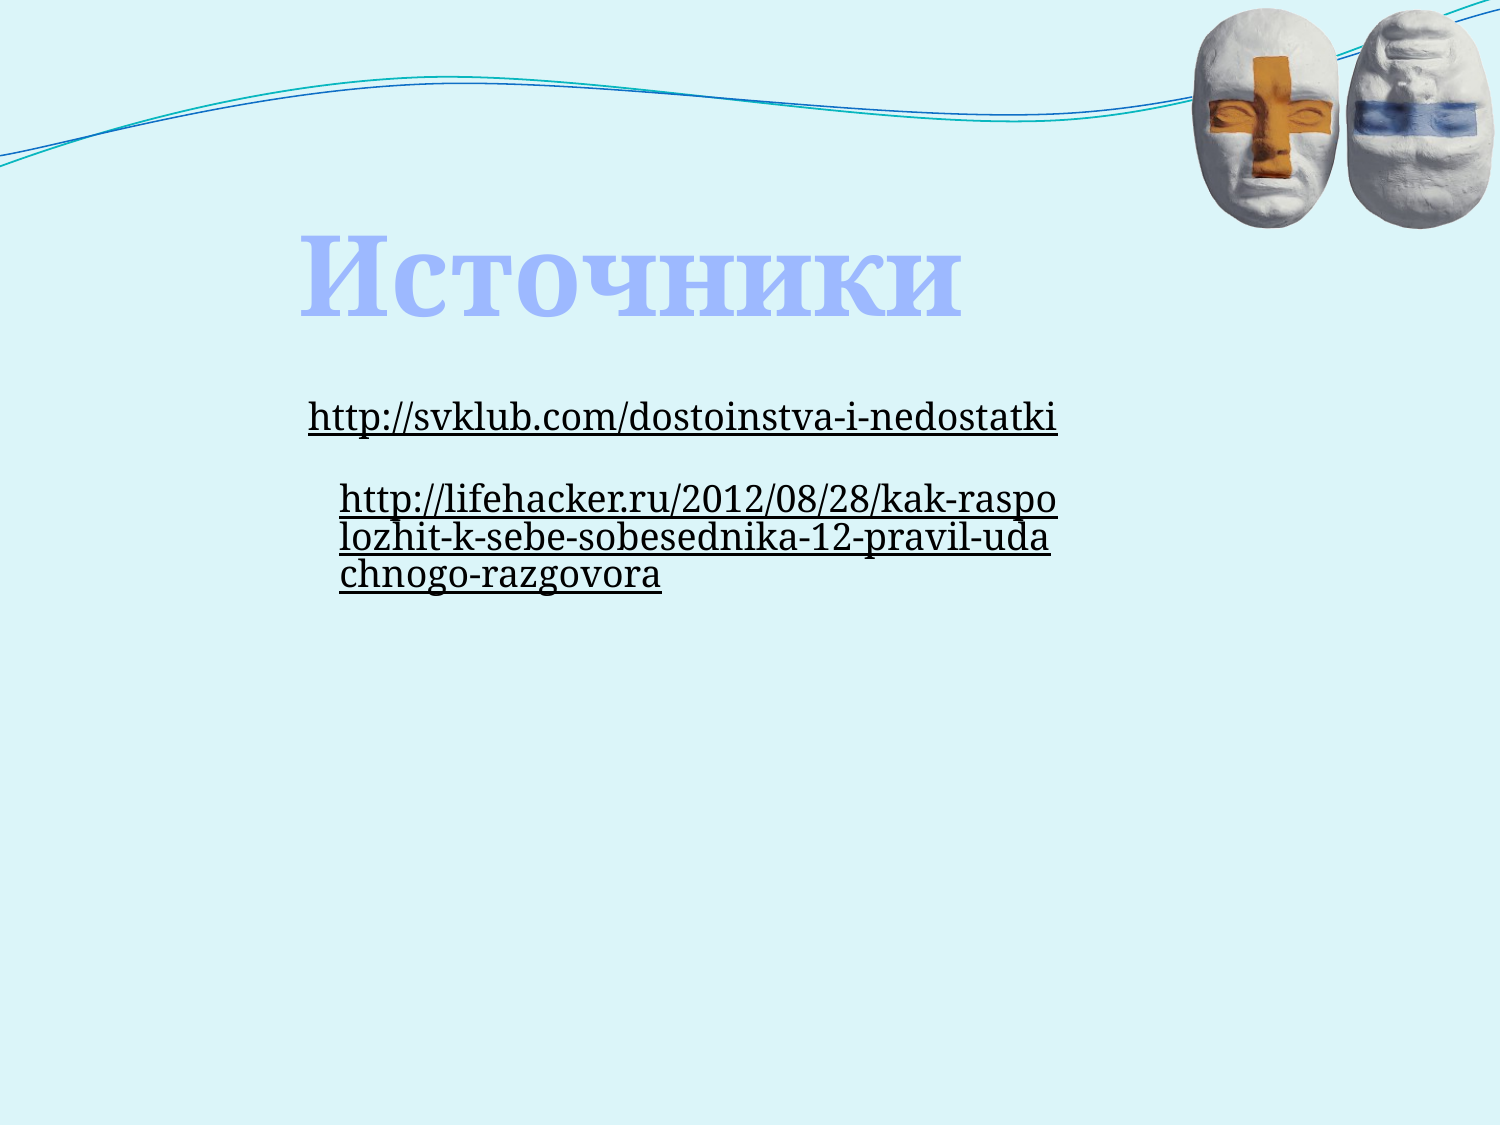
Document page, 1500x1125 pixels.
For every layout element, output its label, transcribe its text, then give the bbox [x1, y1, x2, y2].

picture [1186, 0, 1500, 237]
text_box Источники [283, 196, 979, 347]
text_box http://svklub.com/dostoinstva-i-nedostatki [293, 385, 1083, 452]
text_box http://lifehacker.ru/2012/08/28/kak-raspolozhit-k-sebe-sobesednika-12-pravil-udachnogo-razgovora [324, 467, 1075, 579]
